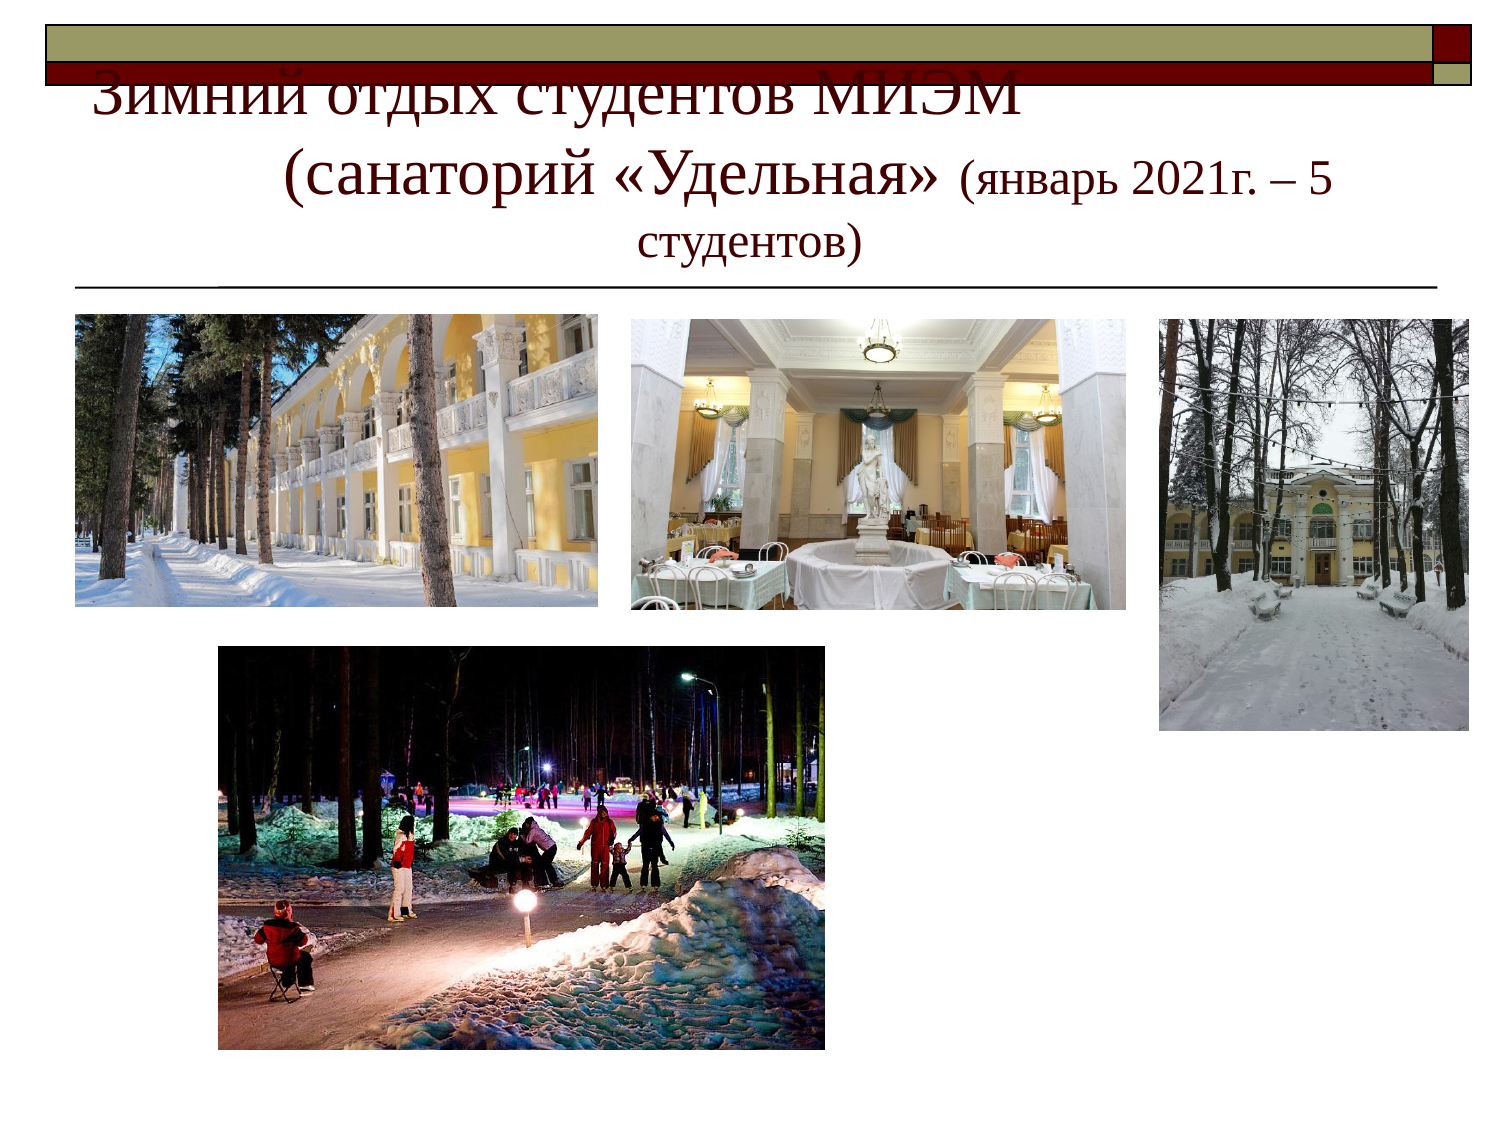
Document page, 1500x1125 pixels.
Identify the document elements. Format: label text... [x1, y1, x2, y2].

picture [631, 319, 1126, 610]
title Зимний отдых студентов МИЭМ (санаторий «Удельная» (январь 2021г. – 5 студентов) [75, 87, 1425, 275]
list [74, 314, 598, 607]
picture [218, 646, 825, 1050]
picture [1159, 319, 1469, 731]
